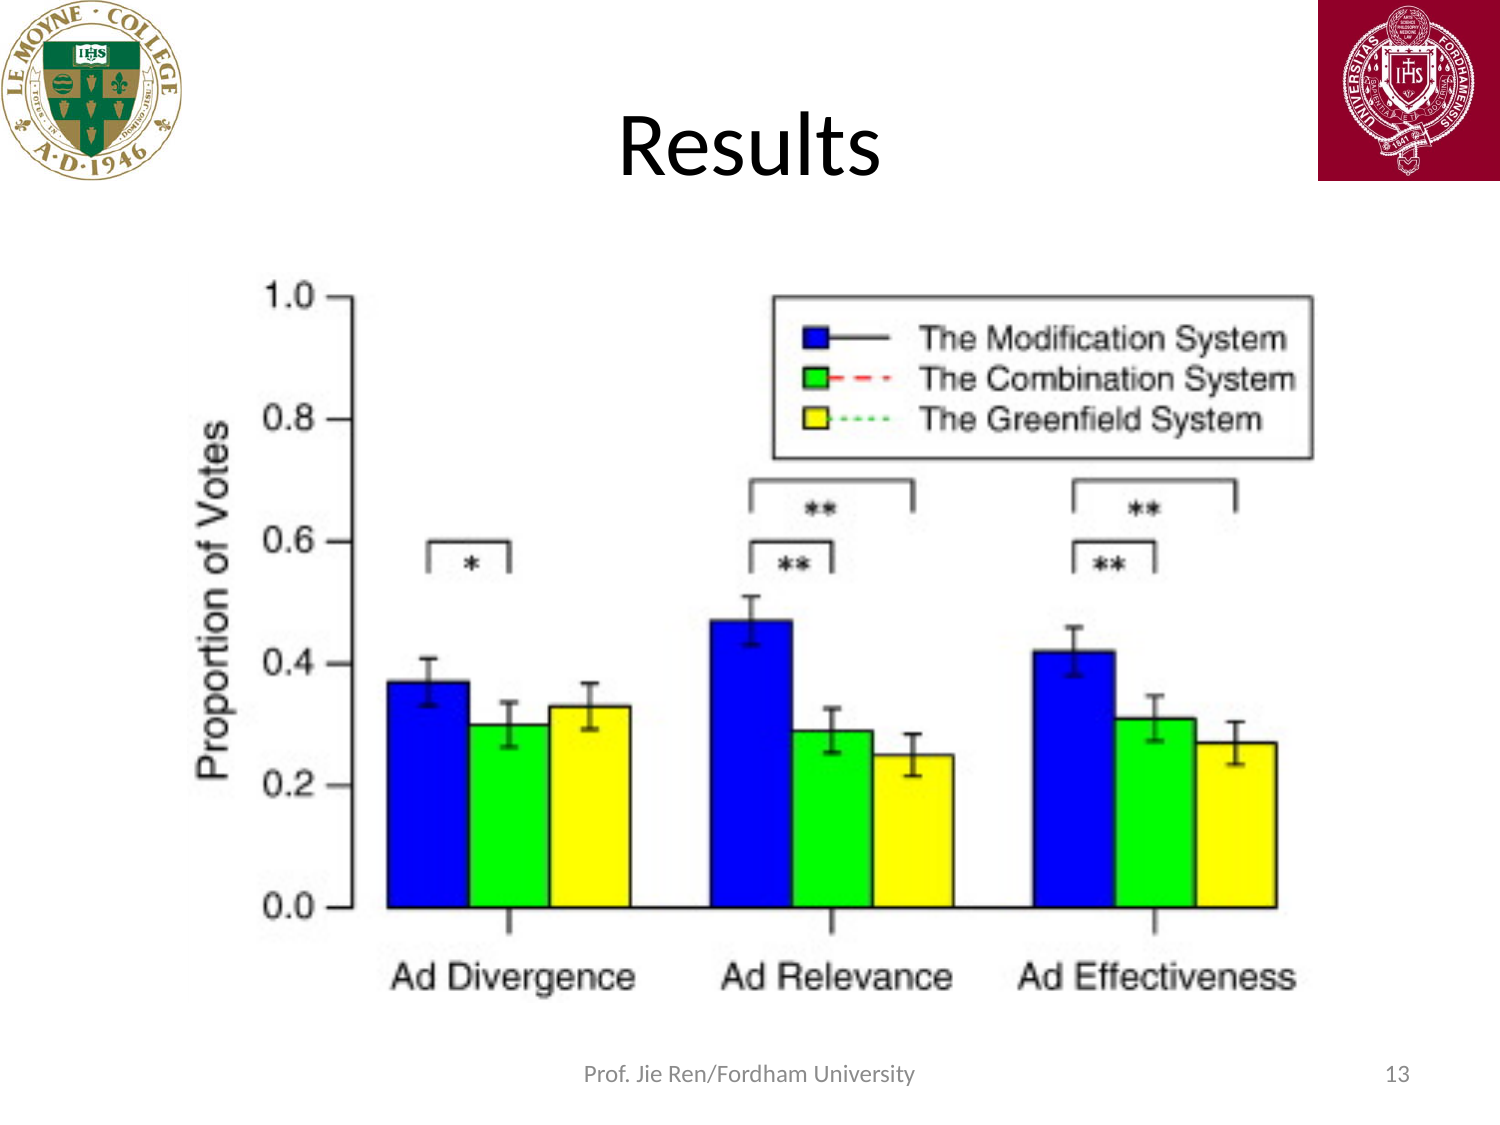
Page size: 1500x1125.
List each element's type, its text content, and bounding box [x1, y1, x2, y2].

title Results [75, 45, 1425, 233]
footer Prof. Jie Ren/Fordham University [512, 1042, 988, 1103]
slide_number 13 [1074, 1042, 1425, 1103]
picture [1318, 0, 1500, 182]
picture [186, 272, 1318, 1003]
picture [0, 0, 182, 182]
